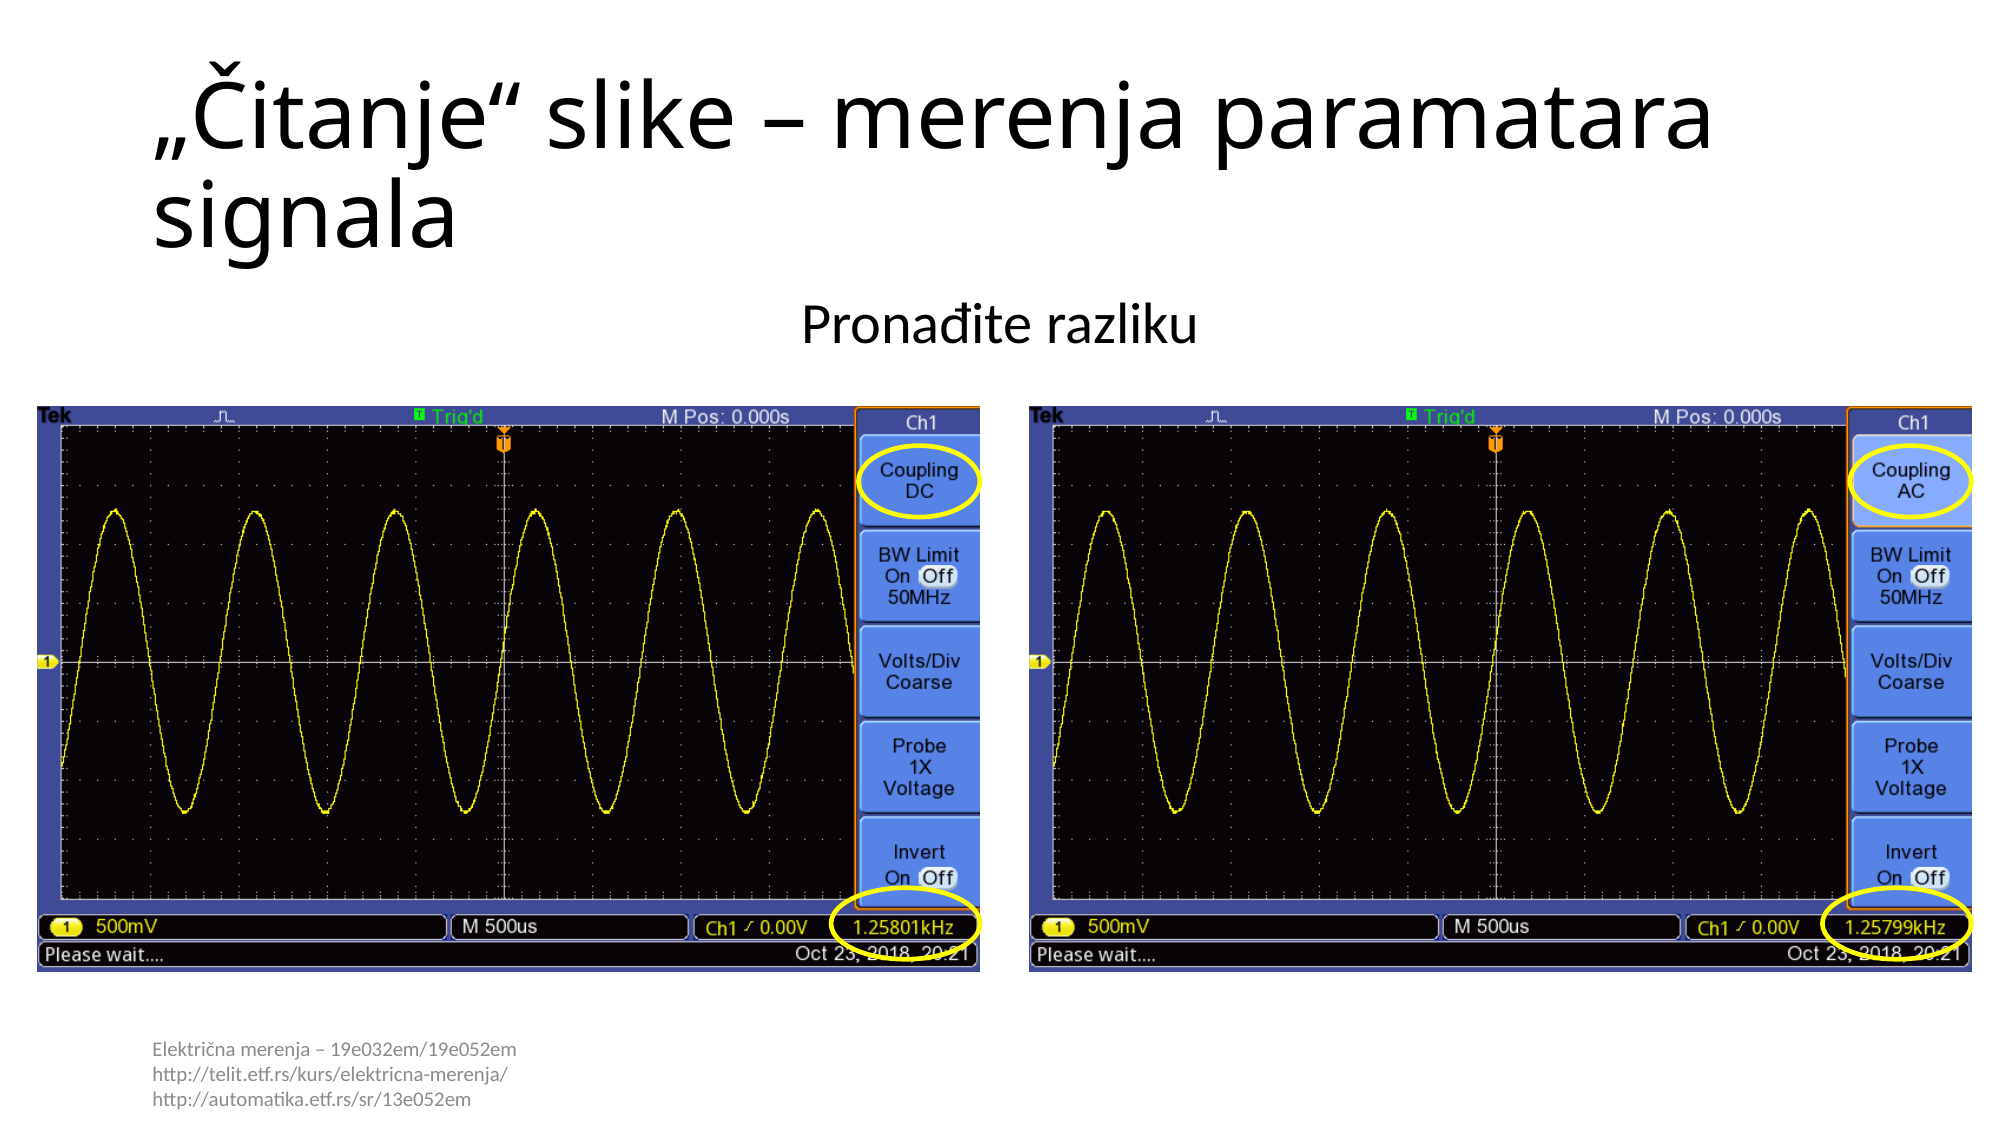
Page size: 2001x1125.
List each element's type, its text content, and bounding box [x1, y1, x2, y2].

picture [37, 406, 980, 972]
footer Električna merenja – 19e032em/19e052em http://telit.etf.rs/kurs/elektricna-merenja/ http://automatika.etf.rs/sr/13e052em [137, 1042, 654, 1103]
picture [1029, 406, 1972, 972]
title „Čitanje“ slike – merenja paramatara signala [137, 59, 1863, 278]
text_box Pronađite razliku [255, 277, 1745, 363]
